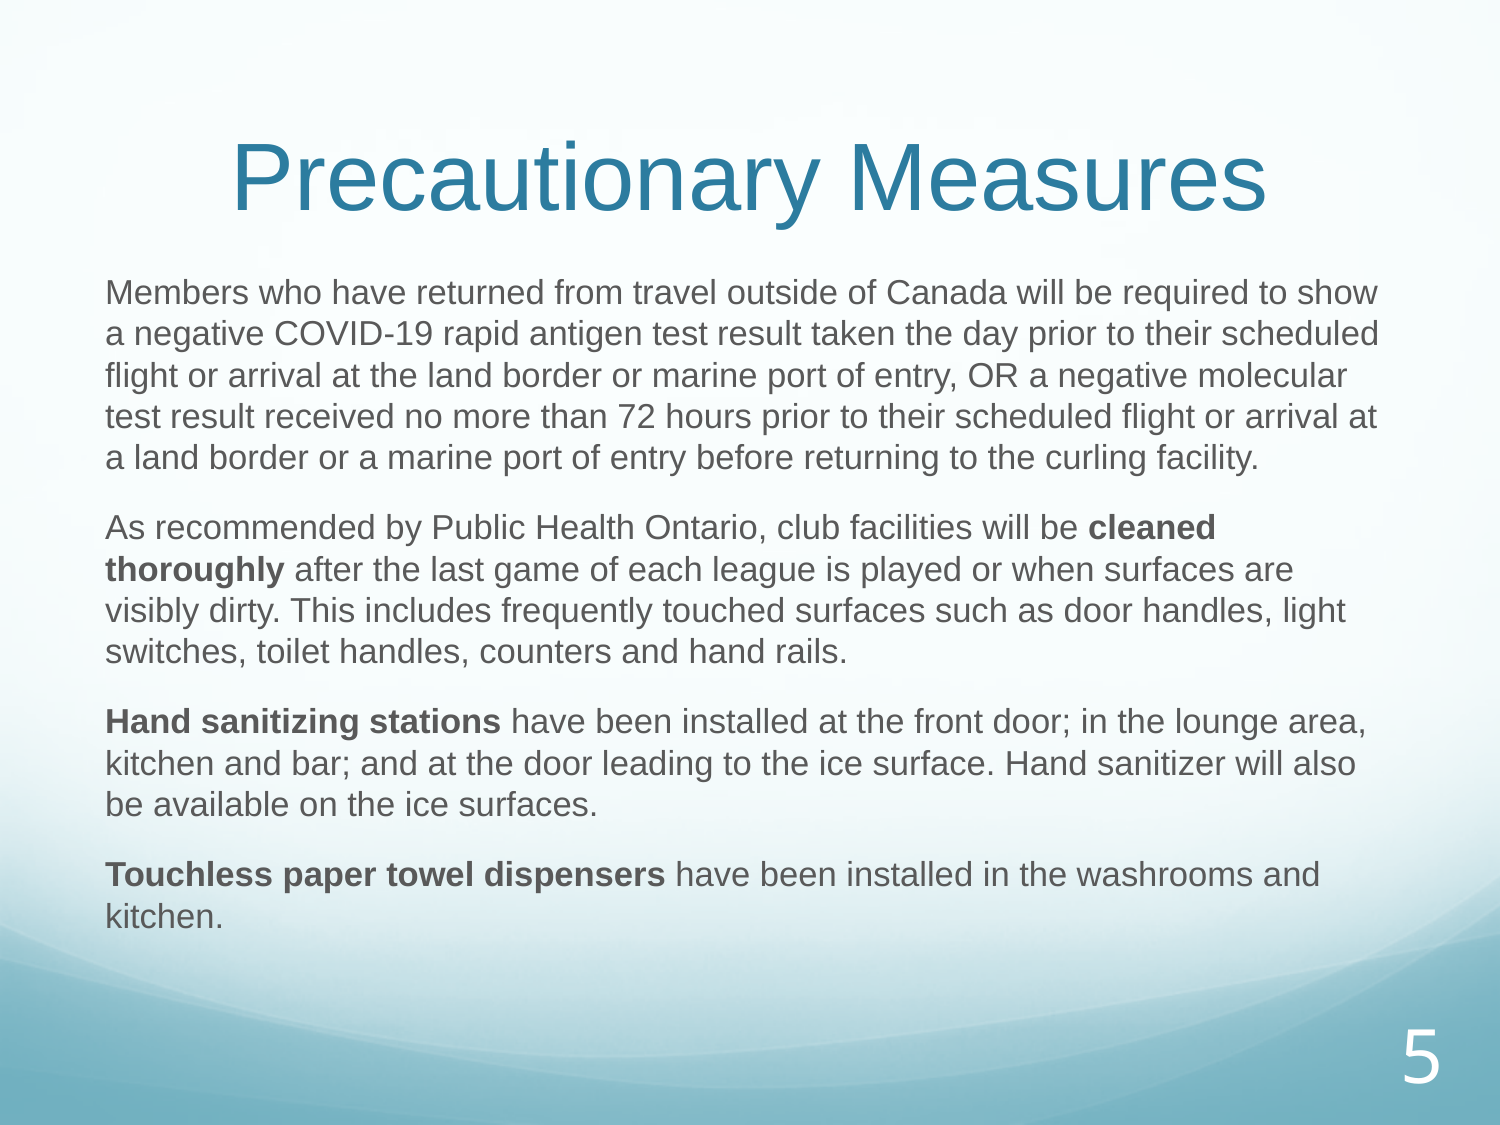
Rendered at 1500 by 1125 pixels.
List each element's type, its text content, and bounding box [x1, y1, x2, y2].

slide_number 5 [1295, 1029, 1459, 1090]
list Members who have returned from travel outside of Canada will be required to show a negative COVID-19 rapid antigen test result taken the day prior to their scheduled flight or arrival at the land border or marine port of entry, OR a negative molecular test result received no more than 72 hours prior to their scheduled flight or arrival at a land border or a marine port of entry before returning to the curling facility. As recommended by Public Health Ontario, club facilities will be cleaned thoroughly after the last game of each league is played or when surfaces are visibly dirty. This includes frequently touched surfaces such as door handles, light switches, toilet handles, counters and hand rails. Hand sanitizing stations have been installed at the front door; in the lounge area, kitchen and bar; and at the door leading to the ice surface. Hand sanitizer will also be available on the ice surfaces. Touchless paper towel dispensers have been installed in the washrooms and kitchen. [90, 262, 1410, 975]
title Precautionary Measures [90, 17, 1410, 237]
